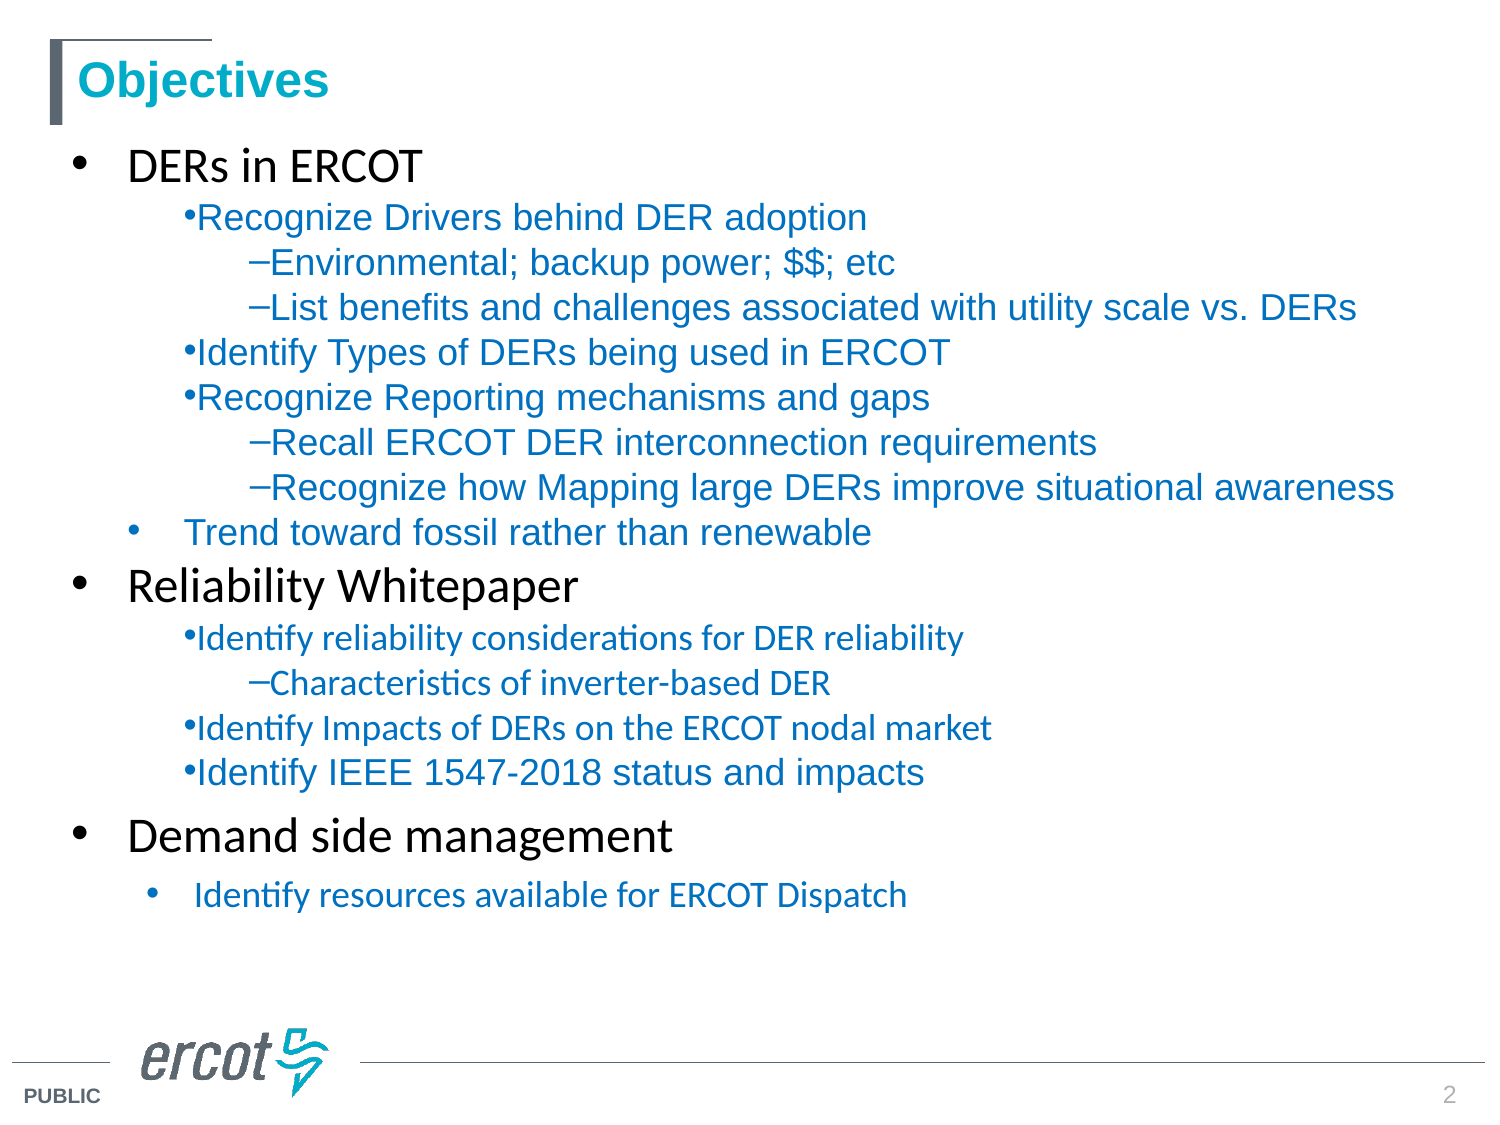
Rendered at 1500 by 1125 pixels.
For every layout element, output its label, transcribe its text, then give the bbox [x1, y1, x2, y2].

list DERs in ERCOT Recognize Drivers behind DER adoption Environmental; backup power; $$; etc List benefits and challenges associated with utility scale vs. DERs Identify Types of DERs being used in ERCOT Recognize Reporting mechanisms and gaps Recall ERCOT DER interconnection requirements Recognize how Mapping large DERs improve situational awareness Trend toward fossil rather than renewable Reliability Whitepaper Identify reliability considerations for DER reliability Characteristics of inverter-based DER Identify Impacts of DERs on the ERCOT nodal market Identify IEEE 1547-2018 status and impacts Demand side management Identify resources available for ERCOT Dispatch [56, 125, 1457, 884]
slide_number 2 [1412, 1076, 1488, 1112]
picture [137, 1024, 332, 1100]
title Objectives [62, 39, 1450, 125]
